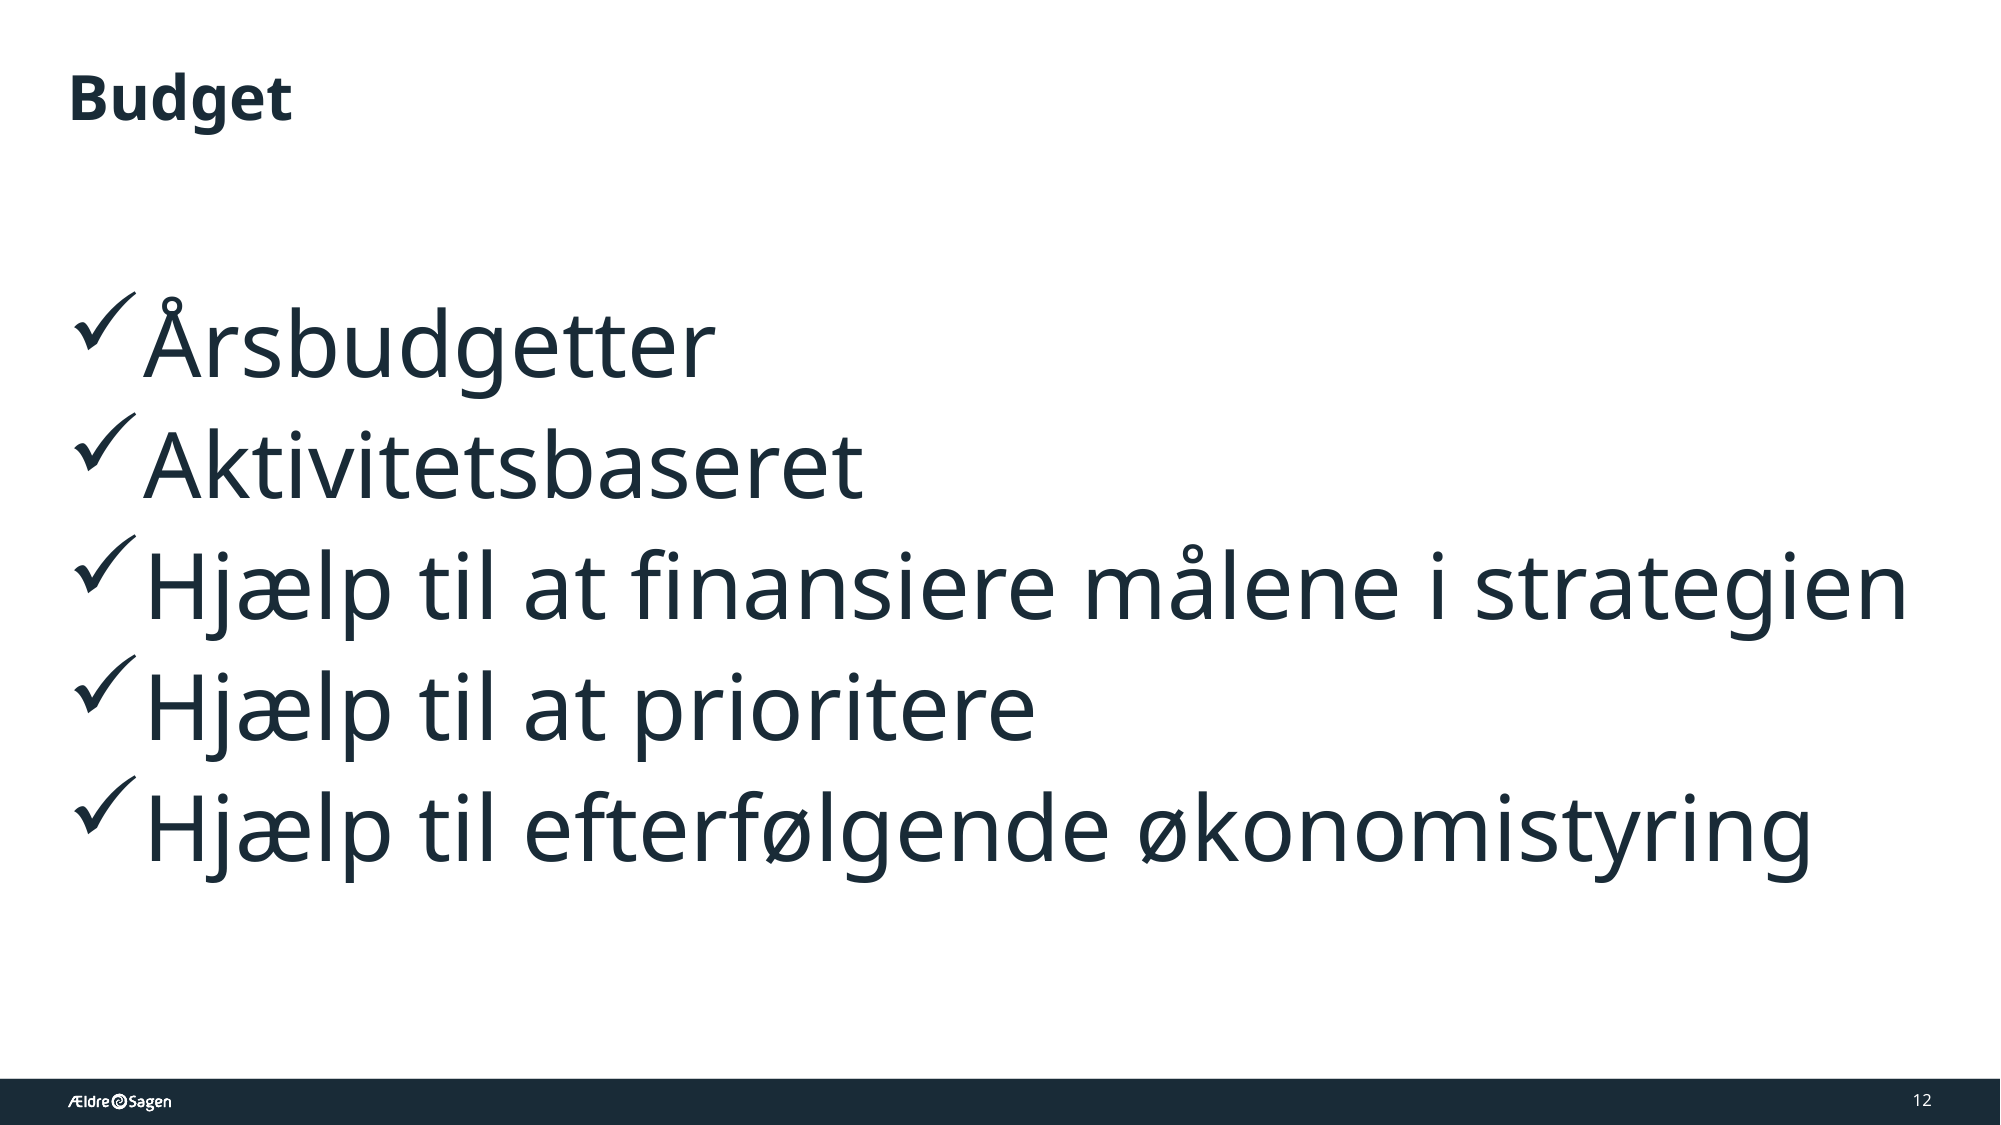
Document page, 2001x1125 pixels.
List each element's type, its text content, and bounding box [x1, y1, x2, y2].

slide_number 12 [1817, 1078, 1932, 1124]
title Budget [67, 68, 1932, 207]
list Årsbudgetter Aktivitetsbaseret Hjælp til at finansiere målene i strategien Hjælp til at prioritere Hjælp til efterfølgende økonomistyring [67, 275, 1932, 1011]
